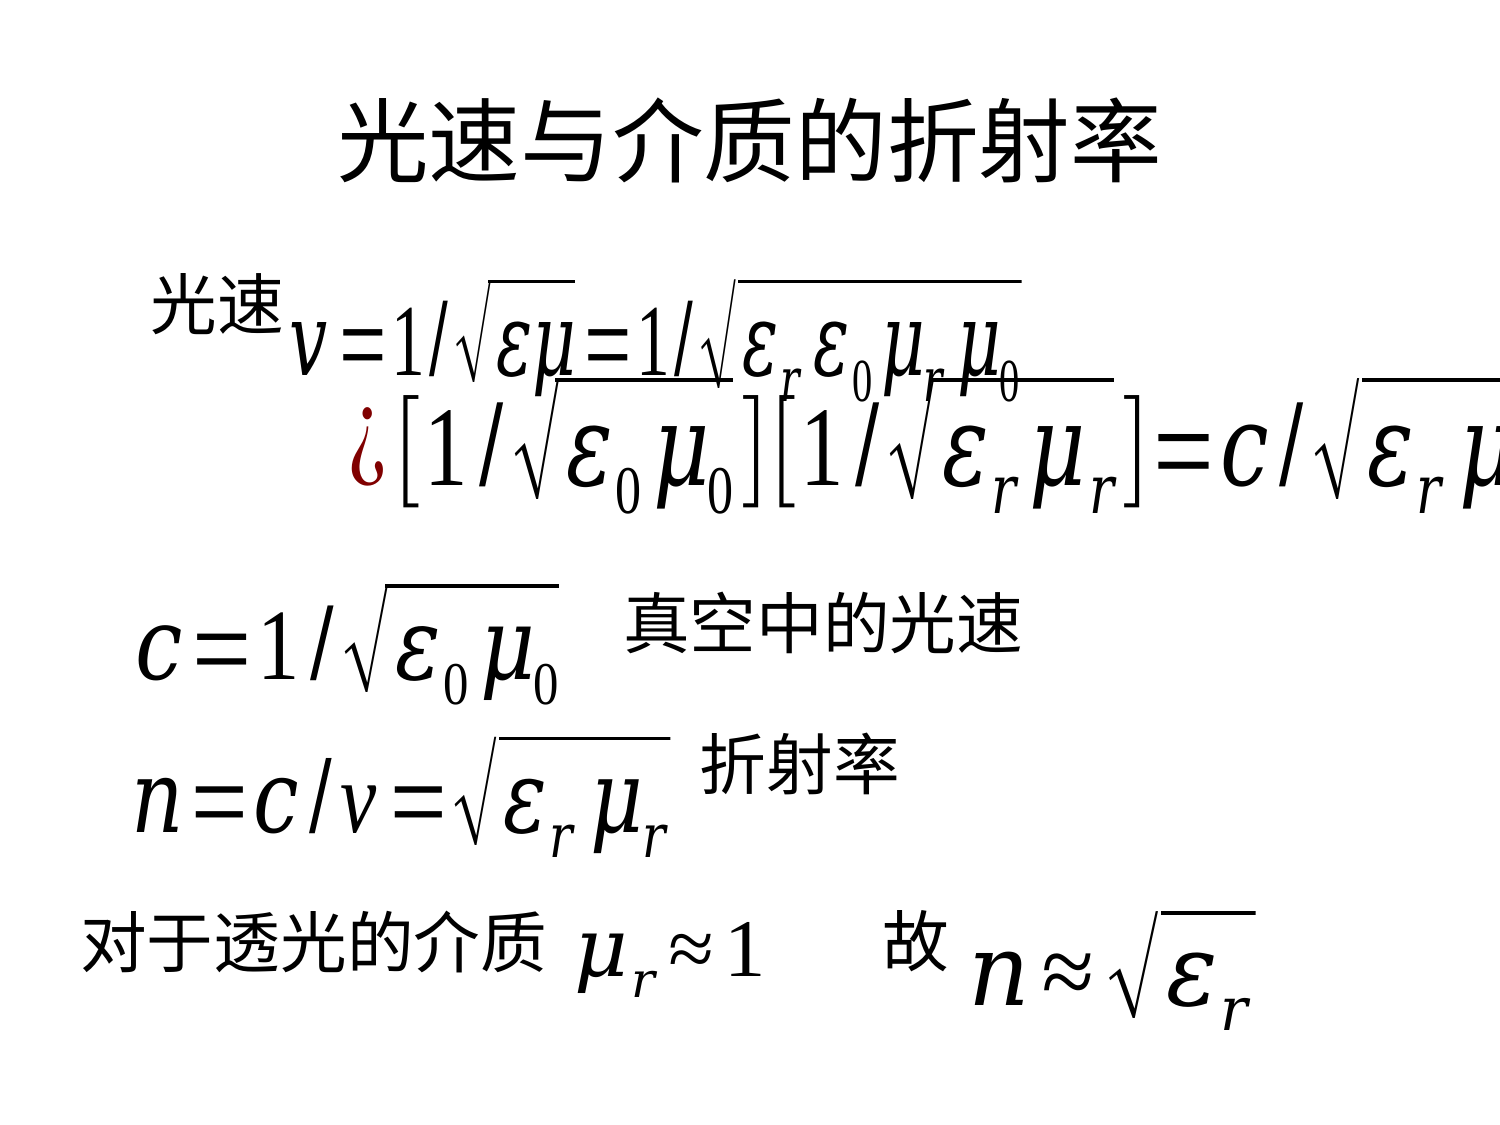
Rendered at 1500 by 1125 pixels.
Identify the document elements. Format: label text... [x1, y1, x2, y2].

text_box 真空中的光速 [608, 574, 1039, 669]
text_box 故 [868, 892, 969, 988]
text_box 对于透光的介质 [65, 893, 574, 988]
text_box [702, 235, 1231, 381]
text_box 光速 [135, 255, 324, 351]
text_box 折射率 [685, 715, 927, 811]
title 光速与介质的折射率 [75, 45, 1425, 233]
